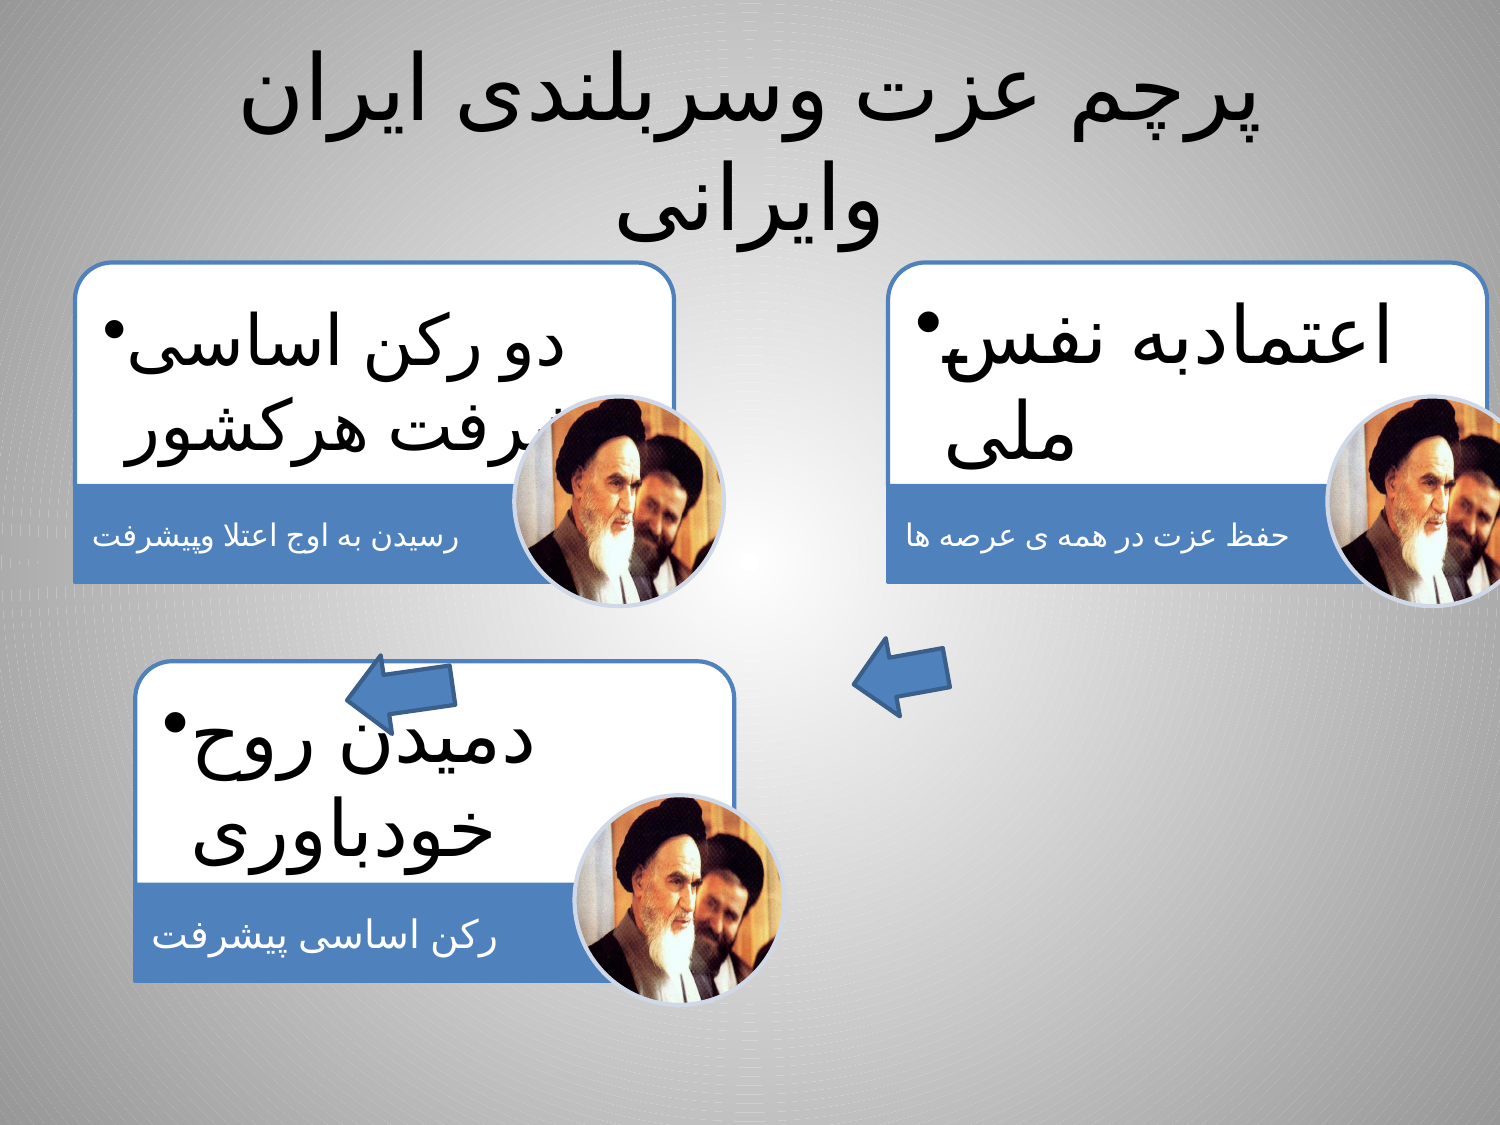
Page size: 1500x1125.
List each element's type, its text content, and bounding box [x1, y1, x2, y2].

picture [1426, 399, 1500, 604]
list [74, 262, 1426, 1006]
title پرچم عزت وسربلندی ایران وایرانی [75, 45, 1425, 233]
